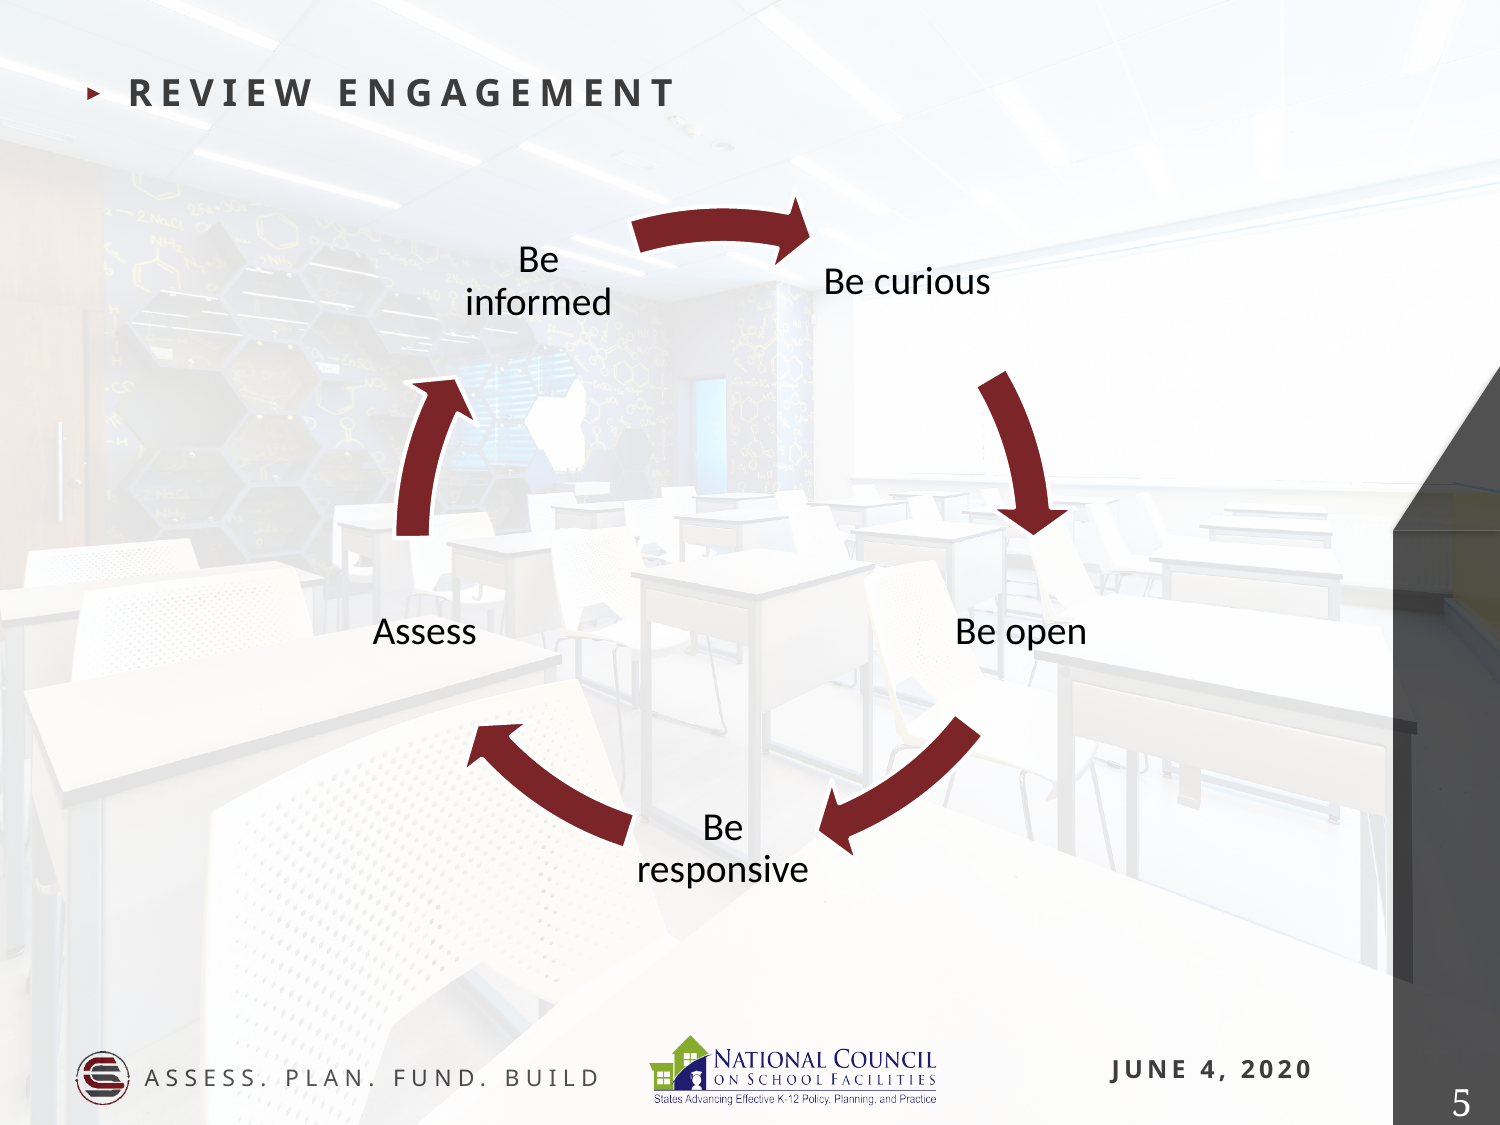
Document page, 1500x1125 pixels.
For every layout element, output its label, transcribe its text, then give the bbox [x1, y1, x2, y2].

text_box June 4, 2020 [1096, 1045, 1500, 1125]
list Review engagement [112, 61, 1450, 149]
picture [75, 1051, 130, 1105]
picture [642, 1022, 942, 1113]
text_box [140, 181, 1306, 944]
